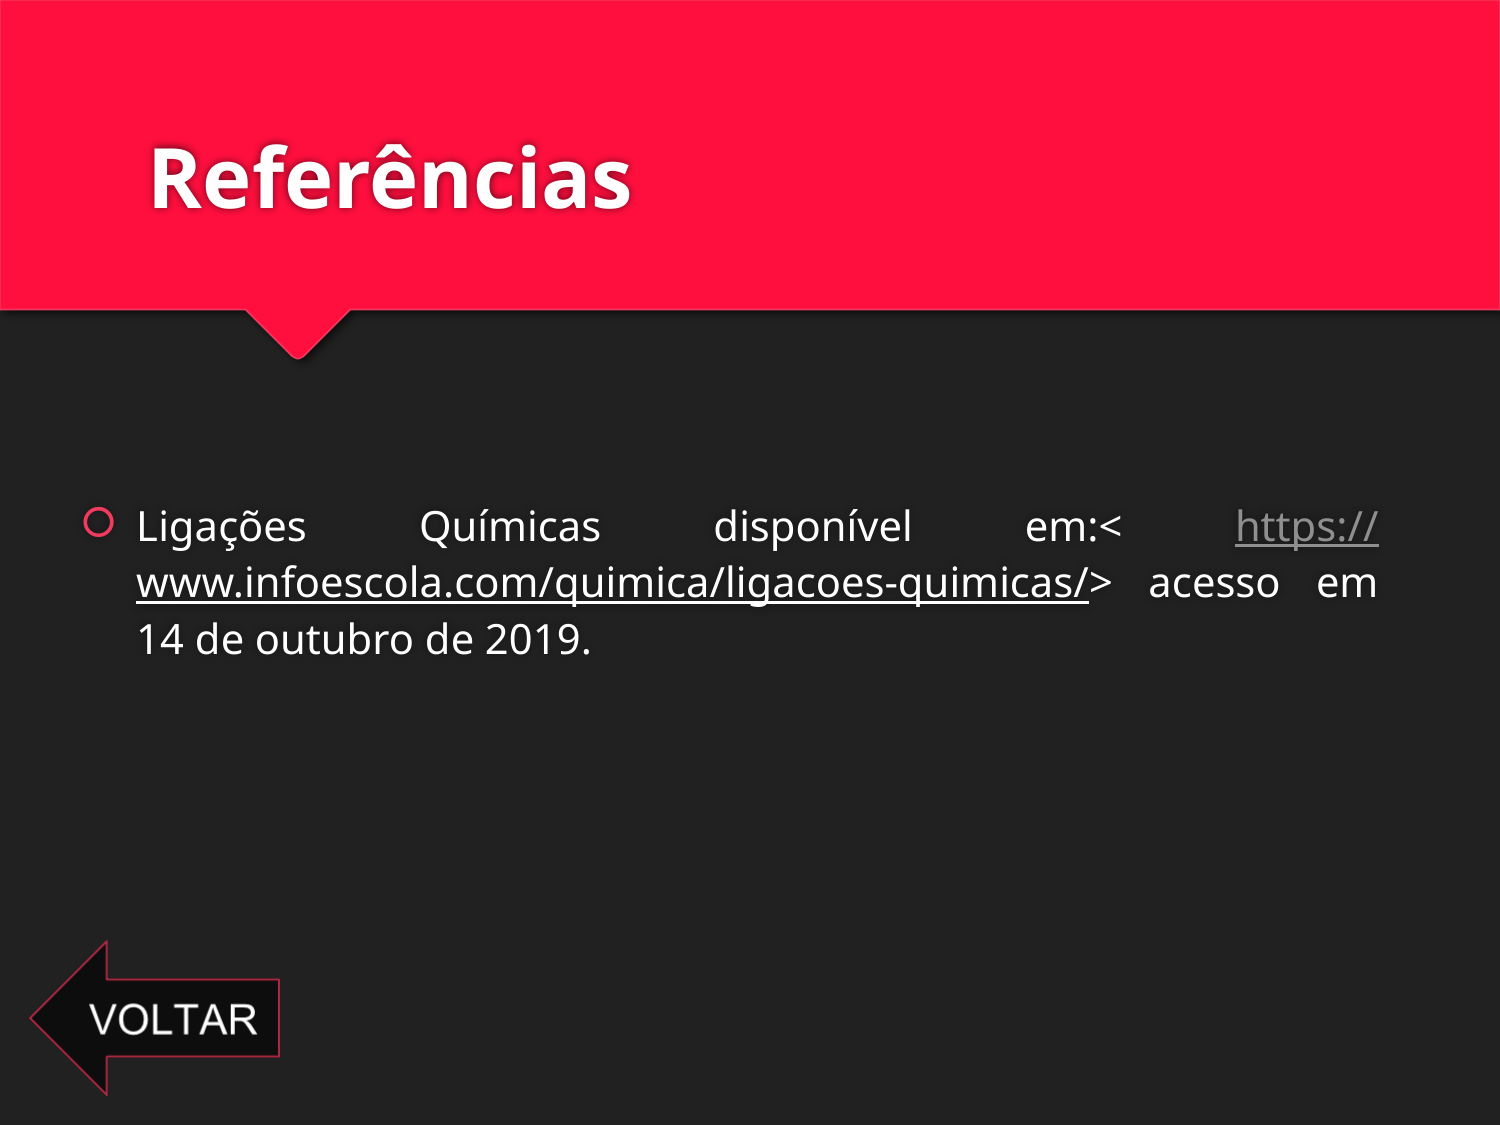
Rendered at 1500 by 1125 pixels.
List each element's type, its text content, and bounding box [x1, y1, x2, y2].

picture [29, 940, 283, 1096]
title Referências [132, 73, 1368, 233]
list Ligações Químicas disponível em:< https://www.infoescola.com/quimica/ligacoes-quimicas/> acesso em 14 de outubro de 2019. [64, 314, 1394, 979]
